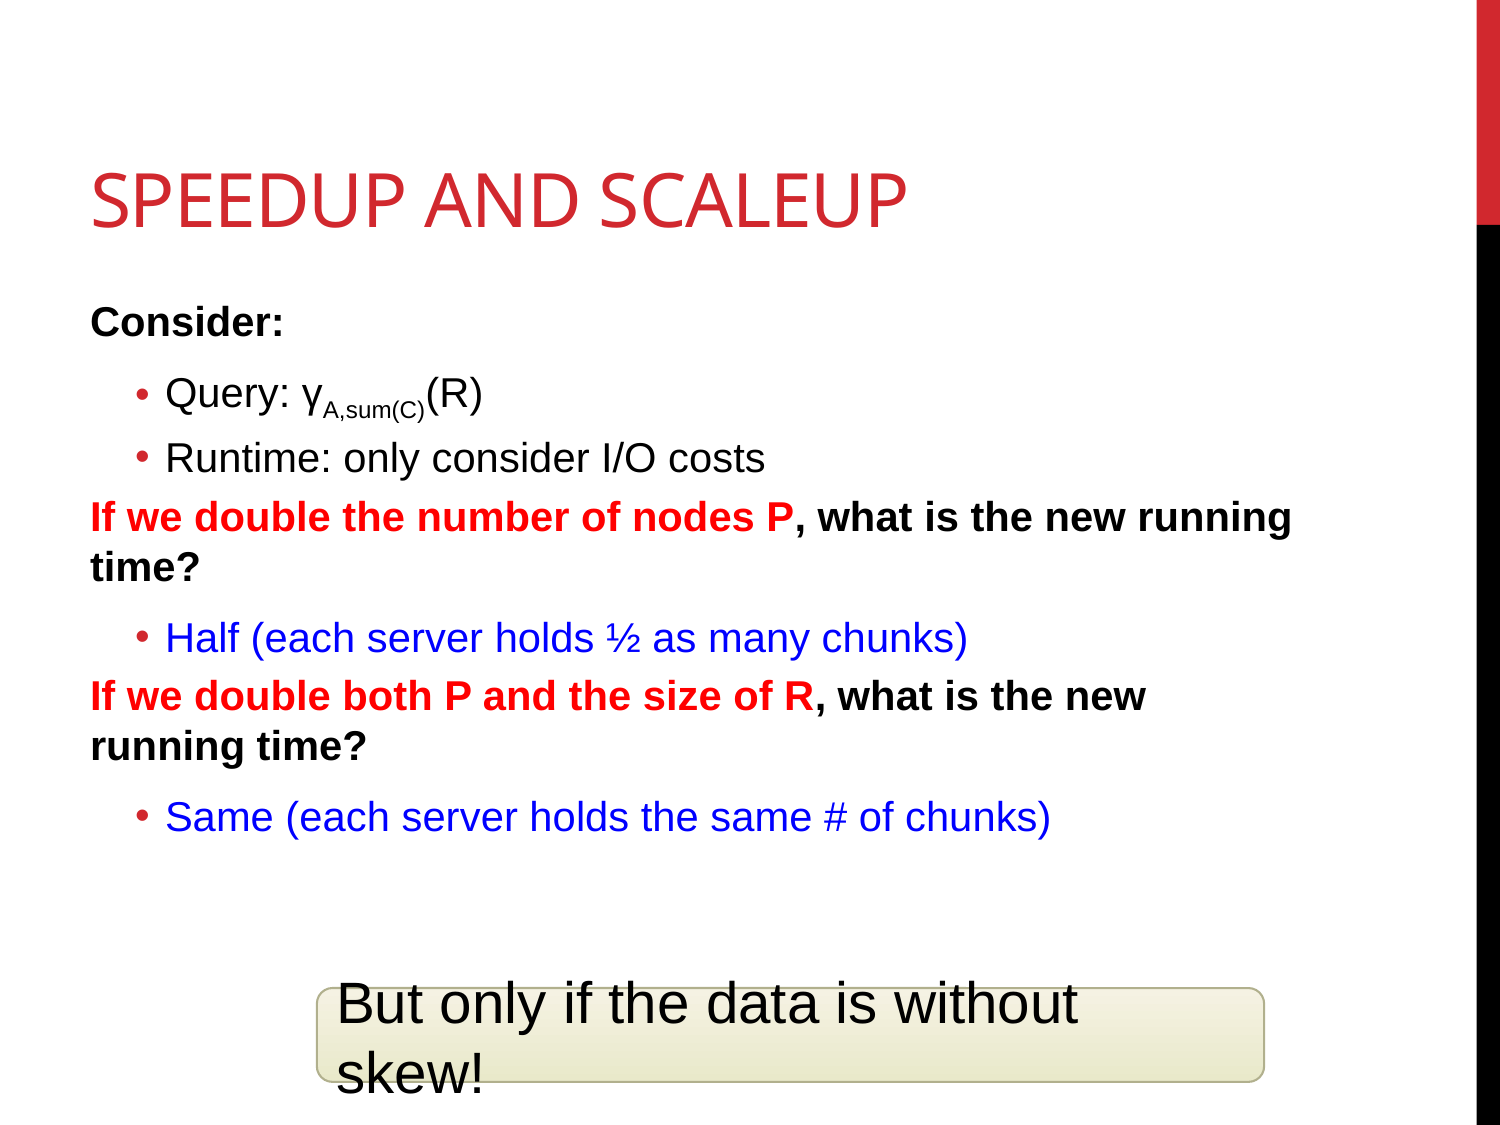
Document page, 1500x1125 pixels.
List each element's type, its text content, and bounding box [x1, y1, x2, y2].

title Speedup and Scaleup [75, 25, 1025, 250]
list Consider: Query: γA,sum(C)(R) Runtime: only consider I/O costs If we double the number of nodes P, what is the new running time? Half (each server holds ½ as many chunks) If we double both P and the size of R, what is the new running time? Same (each server holds the same # of chunks) [75, 287, 1325, 1005]
text_box But only if the data is without skew! [315, 986, 1266, 1083]
